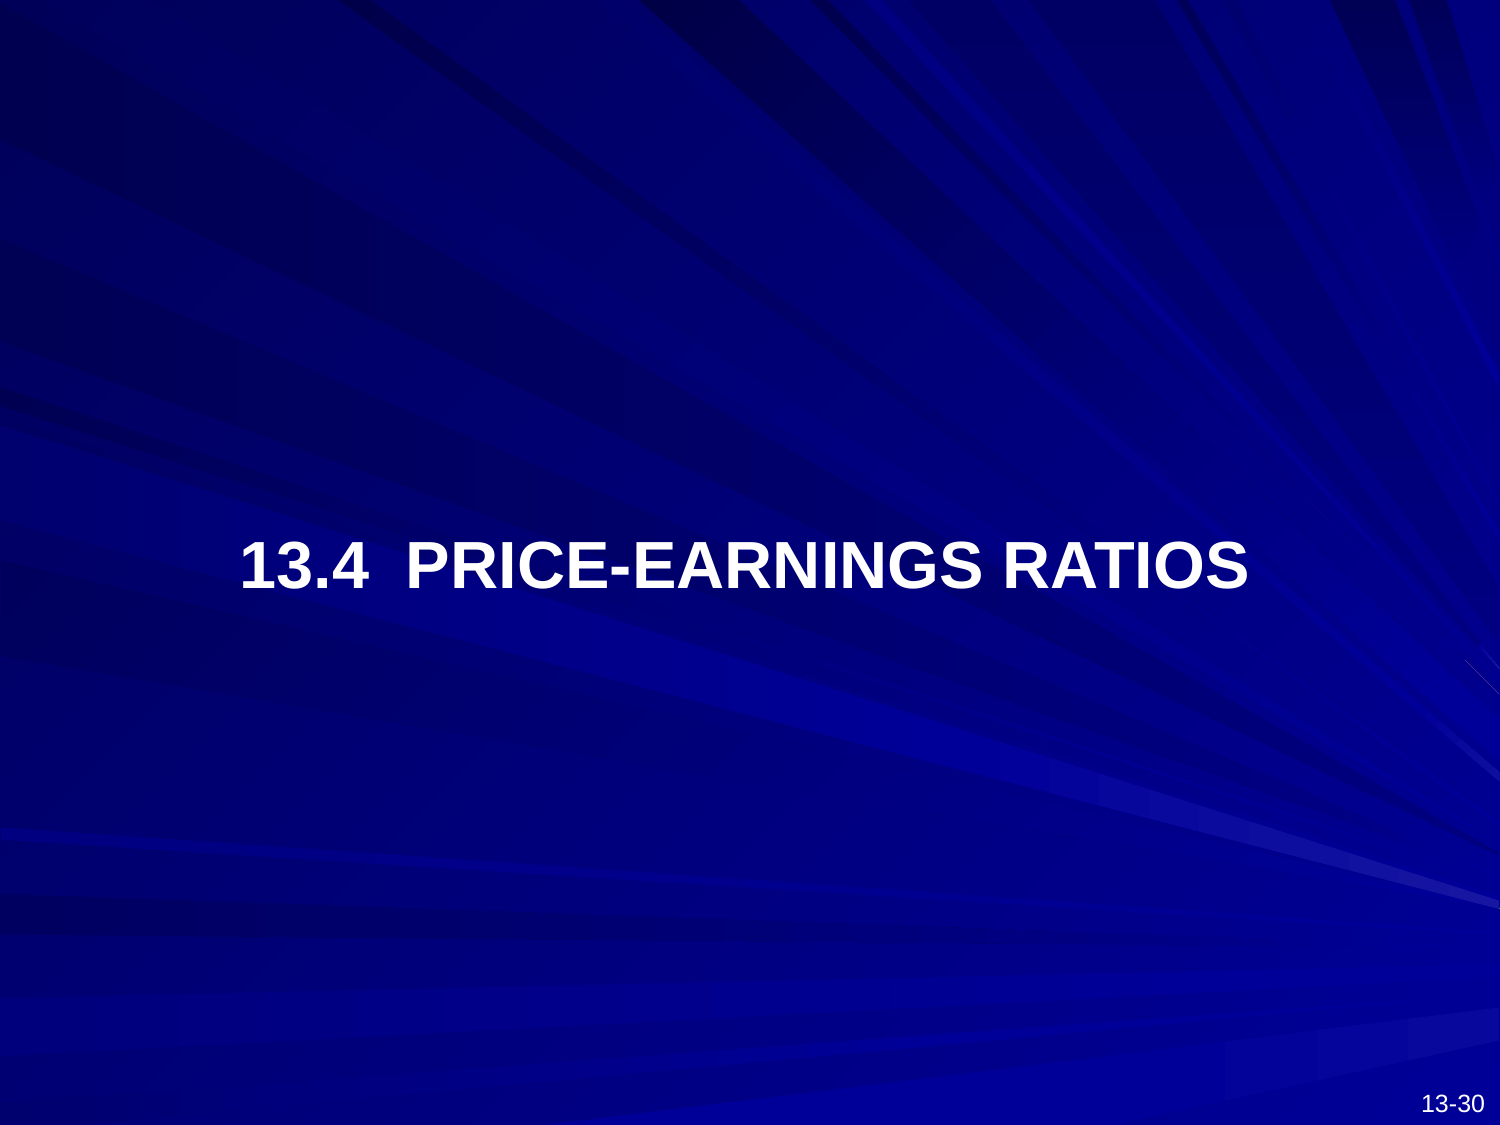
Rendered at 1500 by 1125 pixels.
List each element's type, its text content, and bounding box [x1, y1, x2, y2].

text_box 13.4 PRICE-EARNINGS RATIOS [225, 514, 1400, 610]
